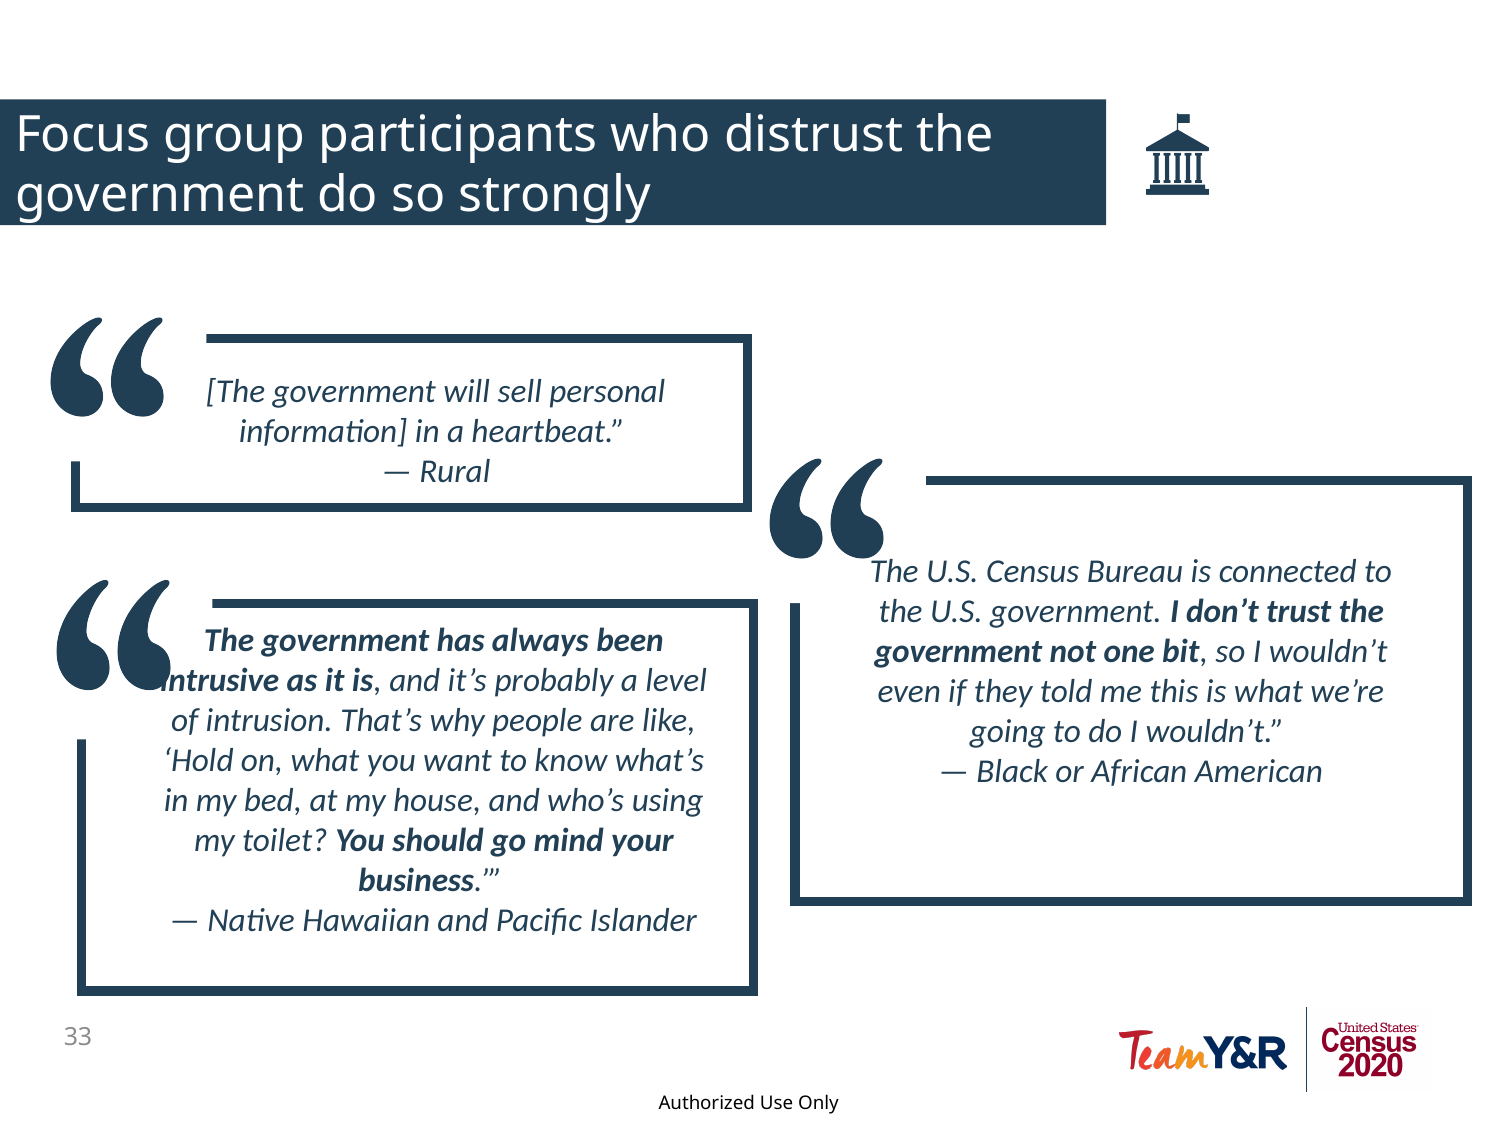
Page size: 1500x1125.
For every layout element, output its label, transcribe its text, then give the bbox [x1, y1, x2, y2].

text_box Authorized Use Only [19, 1083, 1478, 1121]
picture [1134, 111, 1221, 197]
picture [1307, 1007, 1432, 1083]
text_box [13, 304, 748, 508]
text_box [20, 565, 754, 991]
slide_number 32 [42, 1007, 108, 1068]
title Focus group participants who distrust the government do so strongly [0, 117, 1097, 206]
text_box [733, 445, 1468, 902]
